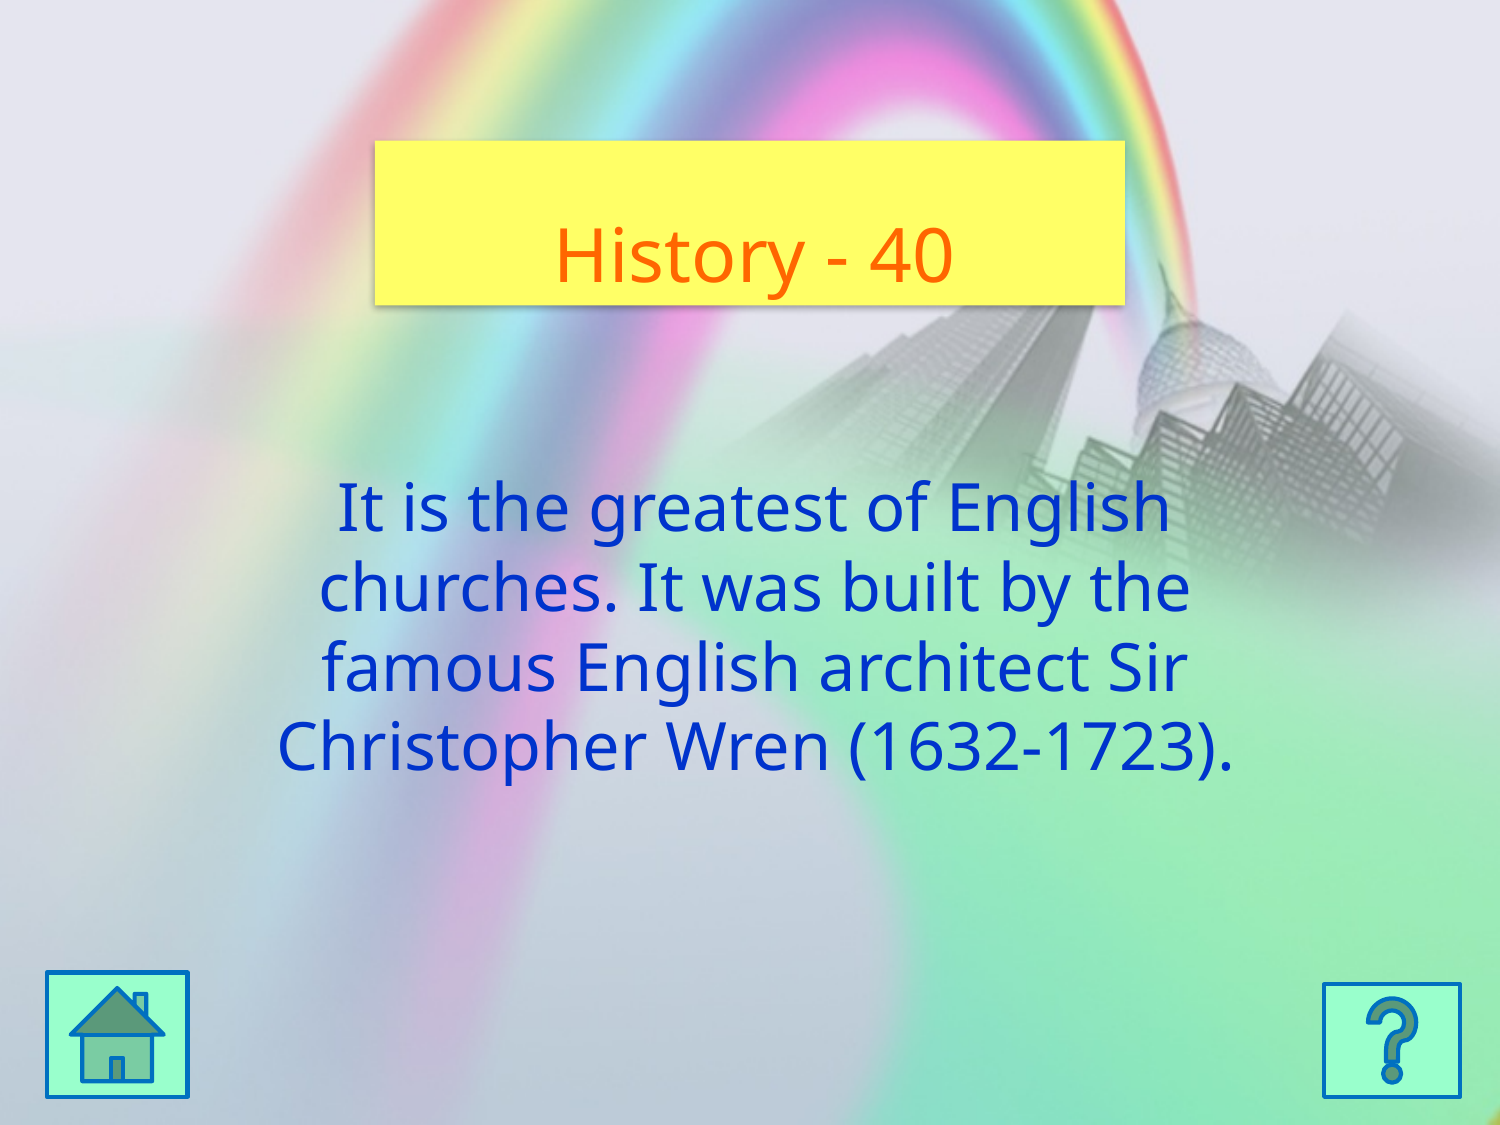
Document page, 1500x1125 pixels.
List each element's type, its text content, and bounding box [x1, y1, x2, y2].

text_box It is the greatest of English churches. It was built by the famous English architect Sir Christopher Wren (1632-1723). [246, 456, 1266, 792]
text_box [1322, 982, 1462, 1099]
text_box History - 40 [374, 140, 1125, 306]
picture [0, 0, 1500, 1125]
text_box [45, 970, 190, 1099]
